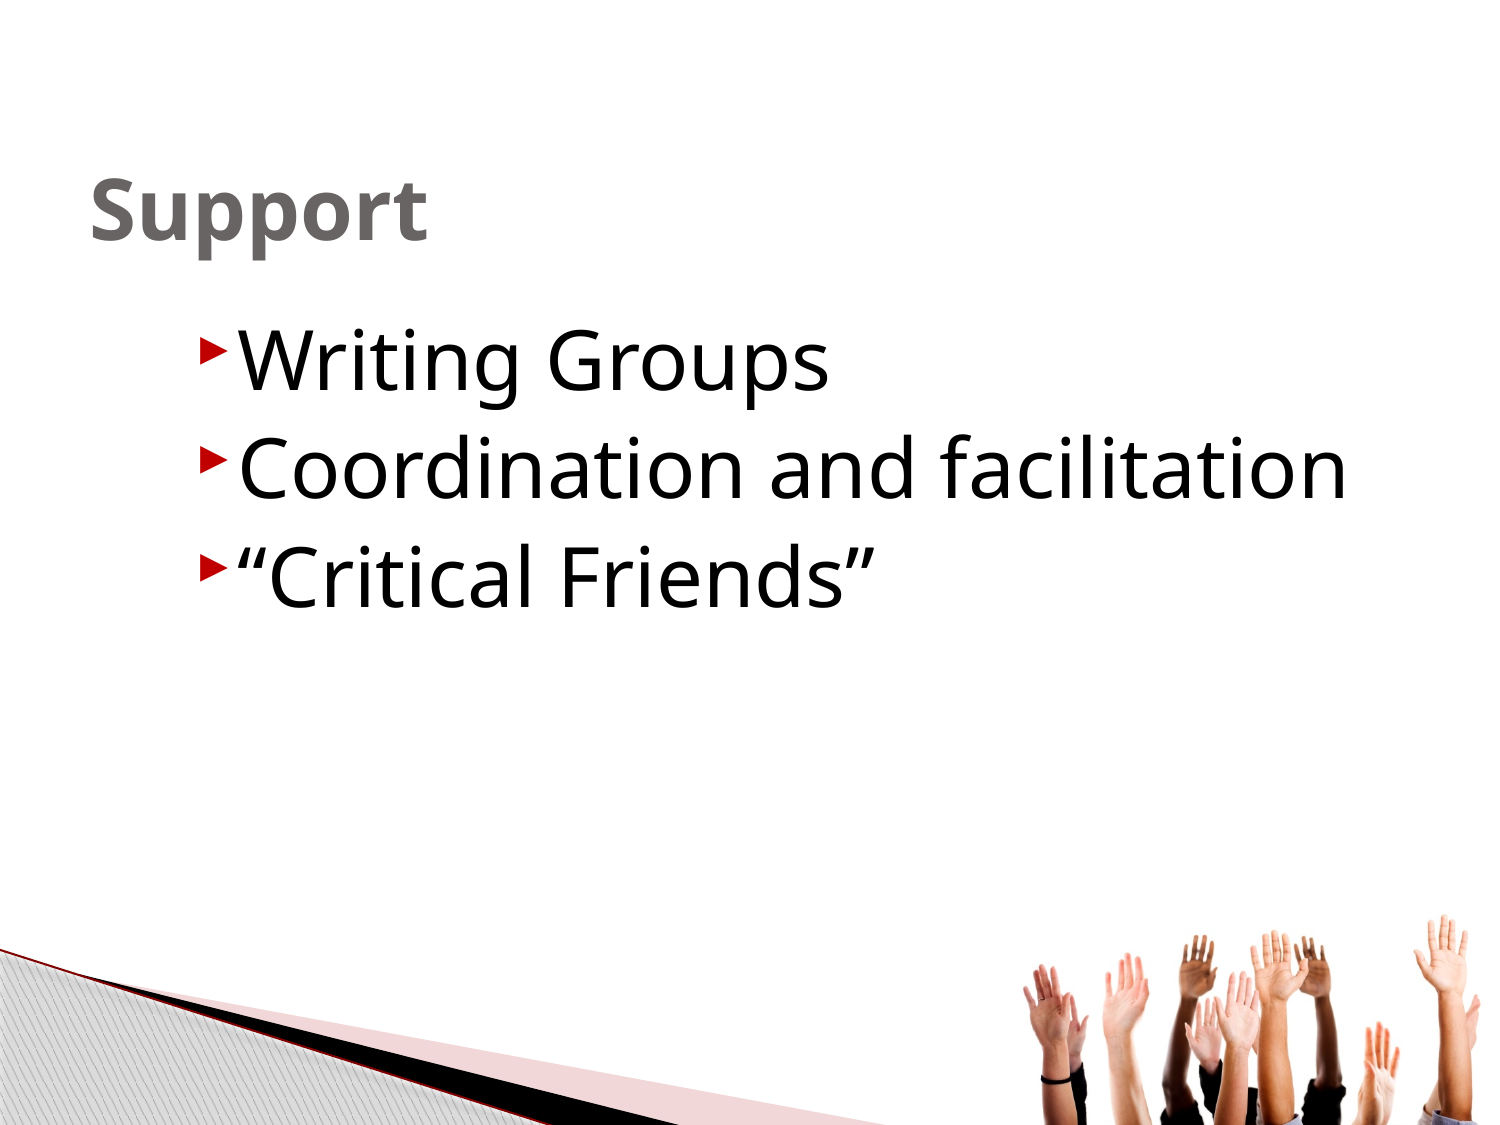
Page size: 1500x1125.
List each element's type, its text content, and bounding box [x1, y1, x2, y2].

title Support [75, 112, 1425, 300]
list Writing Groups Coordination and facilitation “Critical Friends” [162, 299, 1425, 1013]
picture [1019, 851, 1499, 1125]
